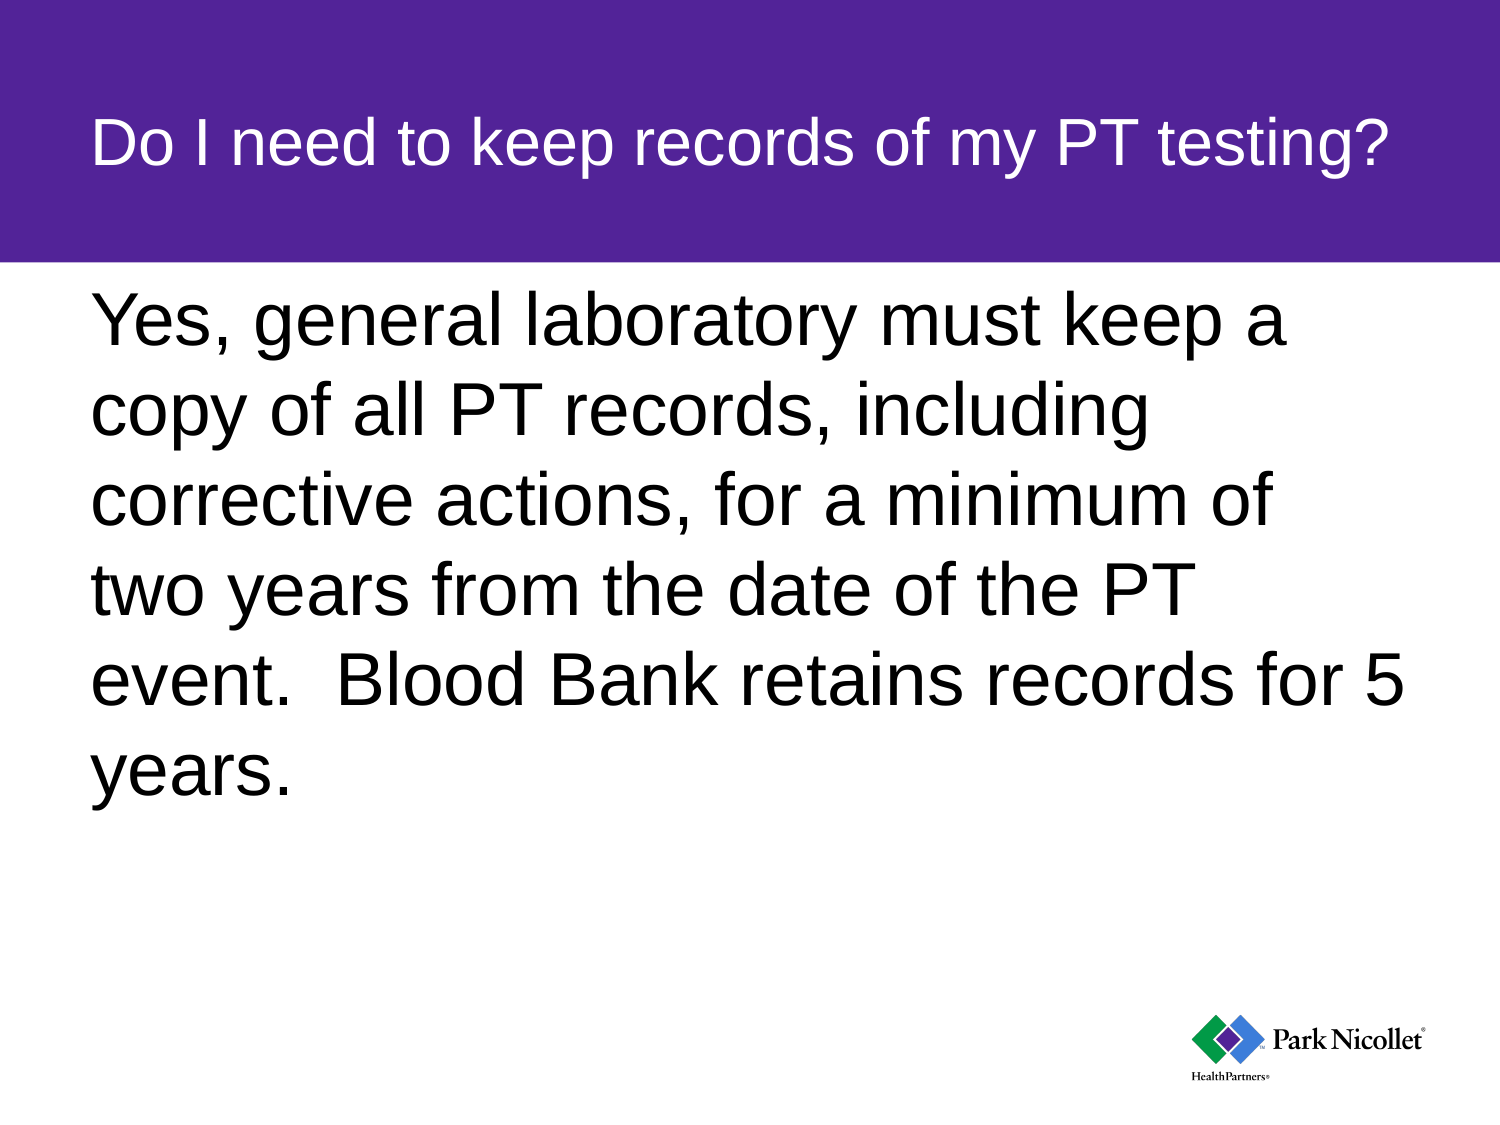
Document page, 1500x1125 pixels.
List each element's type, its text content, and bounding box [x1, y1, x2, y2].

title Do I need to keep records of my PT testing? [75, 45, 1425, 233]
picture [1191, 1014, 1426, 1081]
list Yes, general laboratory must keep a copy of all PT records, including corrective actions, for a minimum of two years from the date of the PT event. Blood Bank retains records for 5 years. [75, 262, 1425, 1005]
